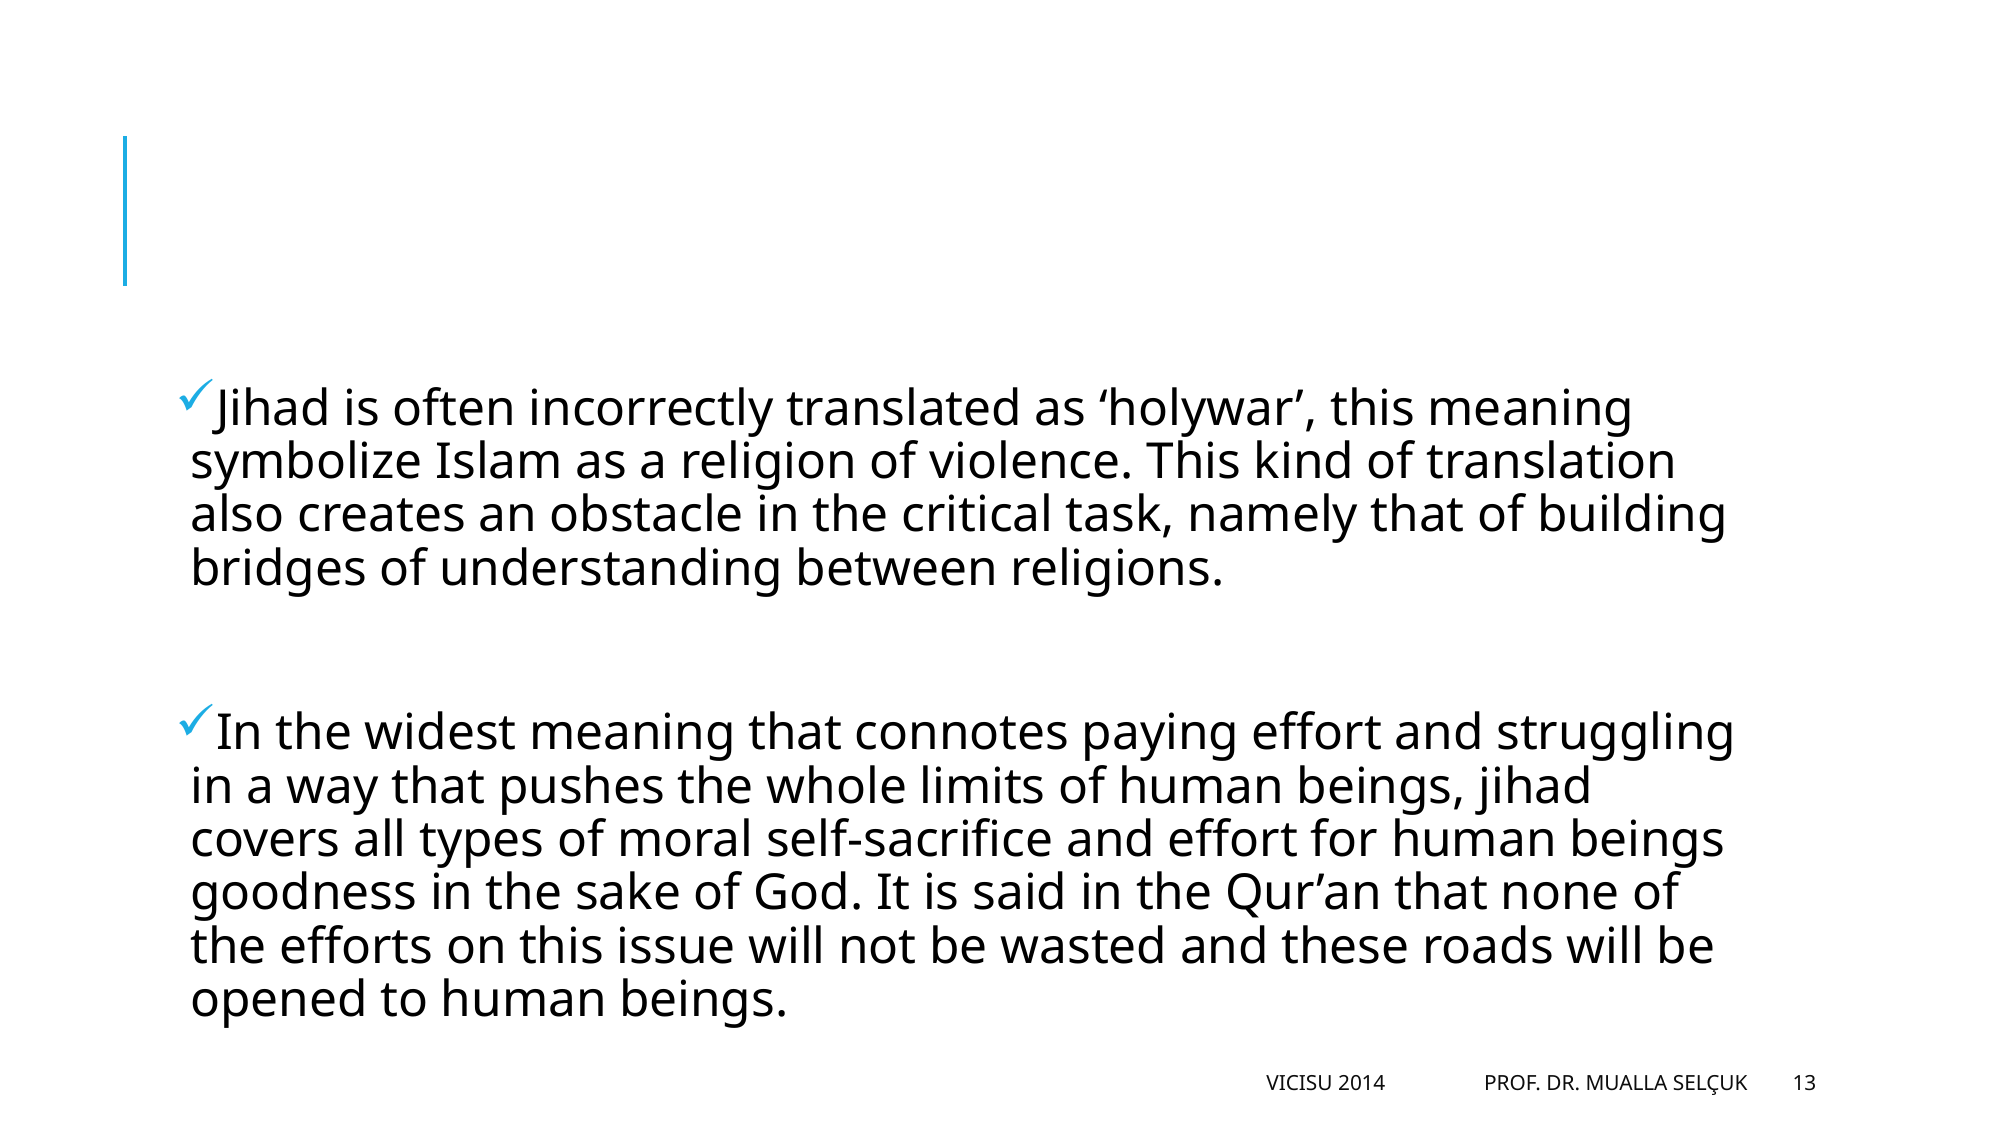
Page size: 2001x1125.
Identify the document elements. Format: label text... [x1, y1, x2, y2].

slide_number 13 [1777, 1061, 1938, 1107]
footer VICISU 2014 Prof. Dr. Mualla Selçuk [794, 1061, 1763, 1107]
list Jihad is often incorrectly translated as ‘holywar’, this meaning symbolize Islam as a religion of violence. This kind of translation also creates an obstacle in the critical task, namely that of building bridges of understanding between religions. In the widest meaning that connotes paying effort and struggling in a way that pushes the whole limits of human beings, jihad covers all types of moral self-sacrifice and effort for human beings goodness in the sake of God. It is said in the Qur’an that none of the efforts on this issue will not be wasted and these roads will be opened to human beings. [168, 375, 1763, 1035]
